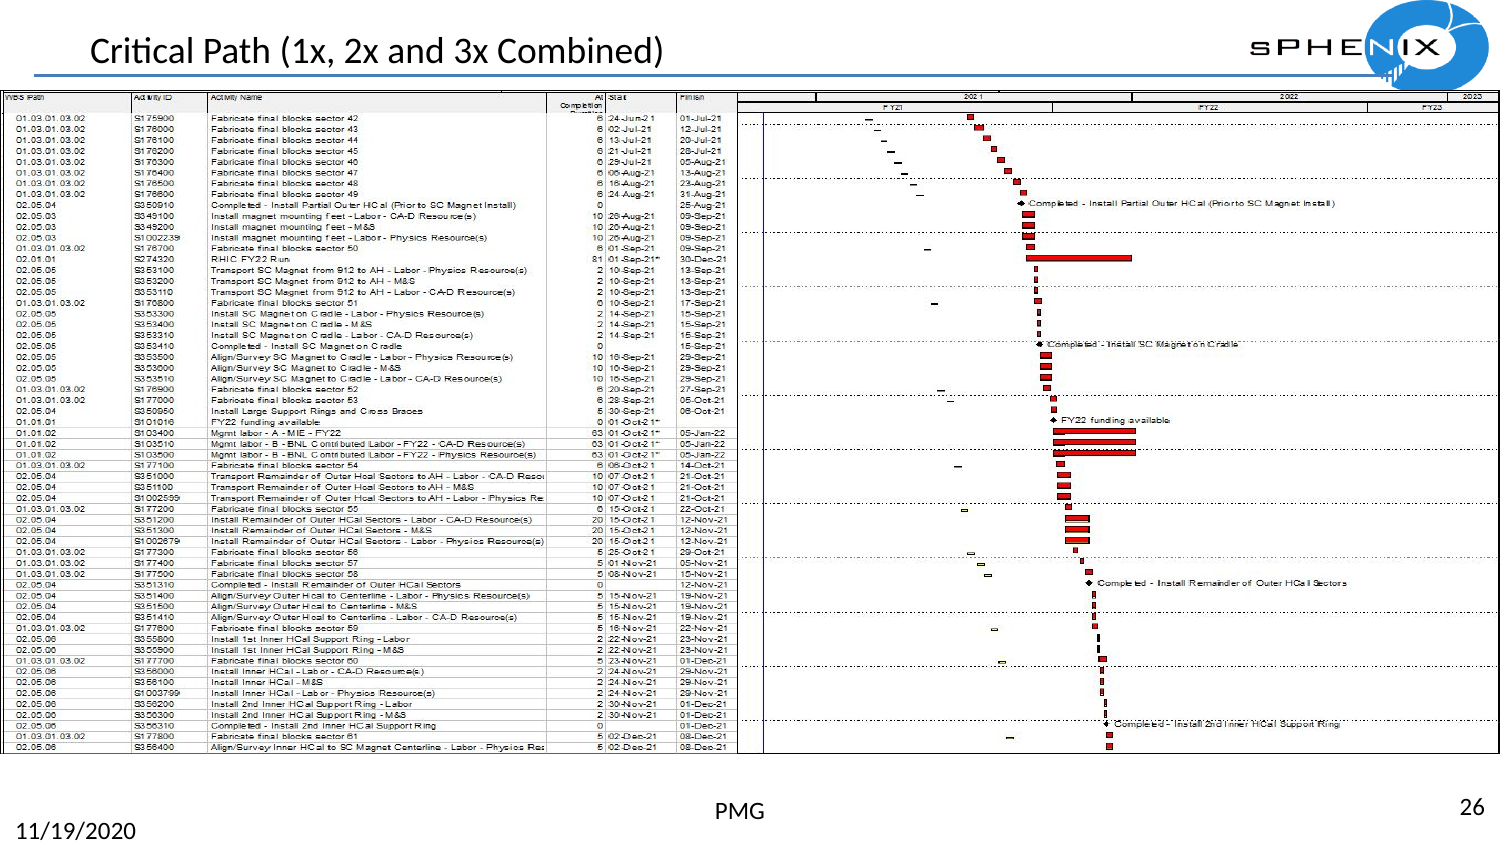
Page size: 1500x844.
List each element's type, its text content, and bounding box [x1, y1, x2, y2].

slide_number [0, 815, 350, 844]
footer PMG [485, 792, 996, 827]
title Critical Path (1x, 2x and 3x Combined) [75, 4, 1425, 88]
slide_number 26 [1412, 792, 1500, 819]
picture [0, 0, 1500, 754]
